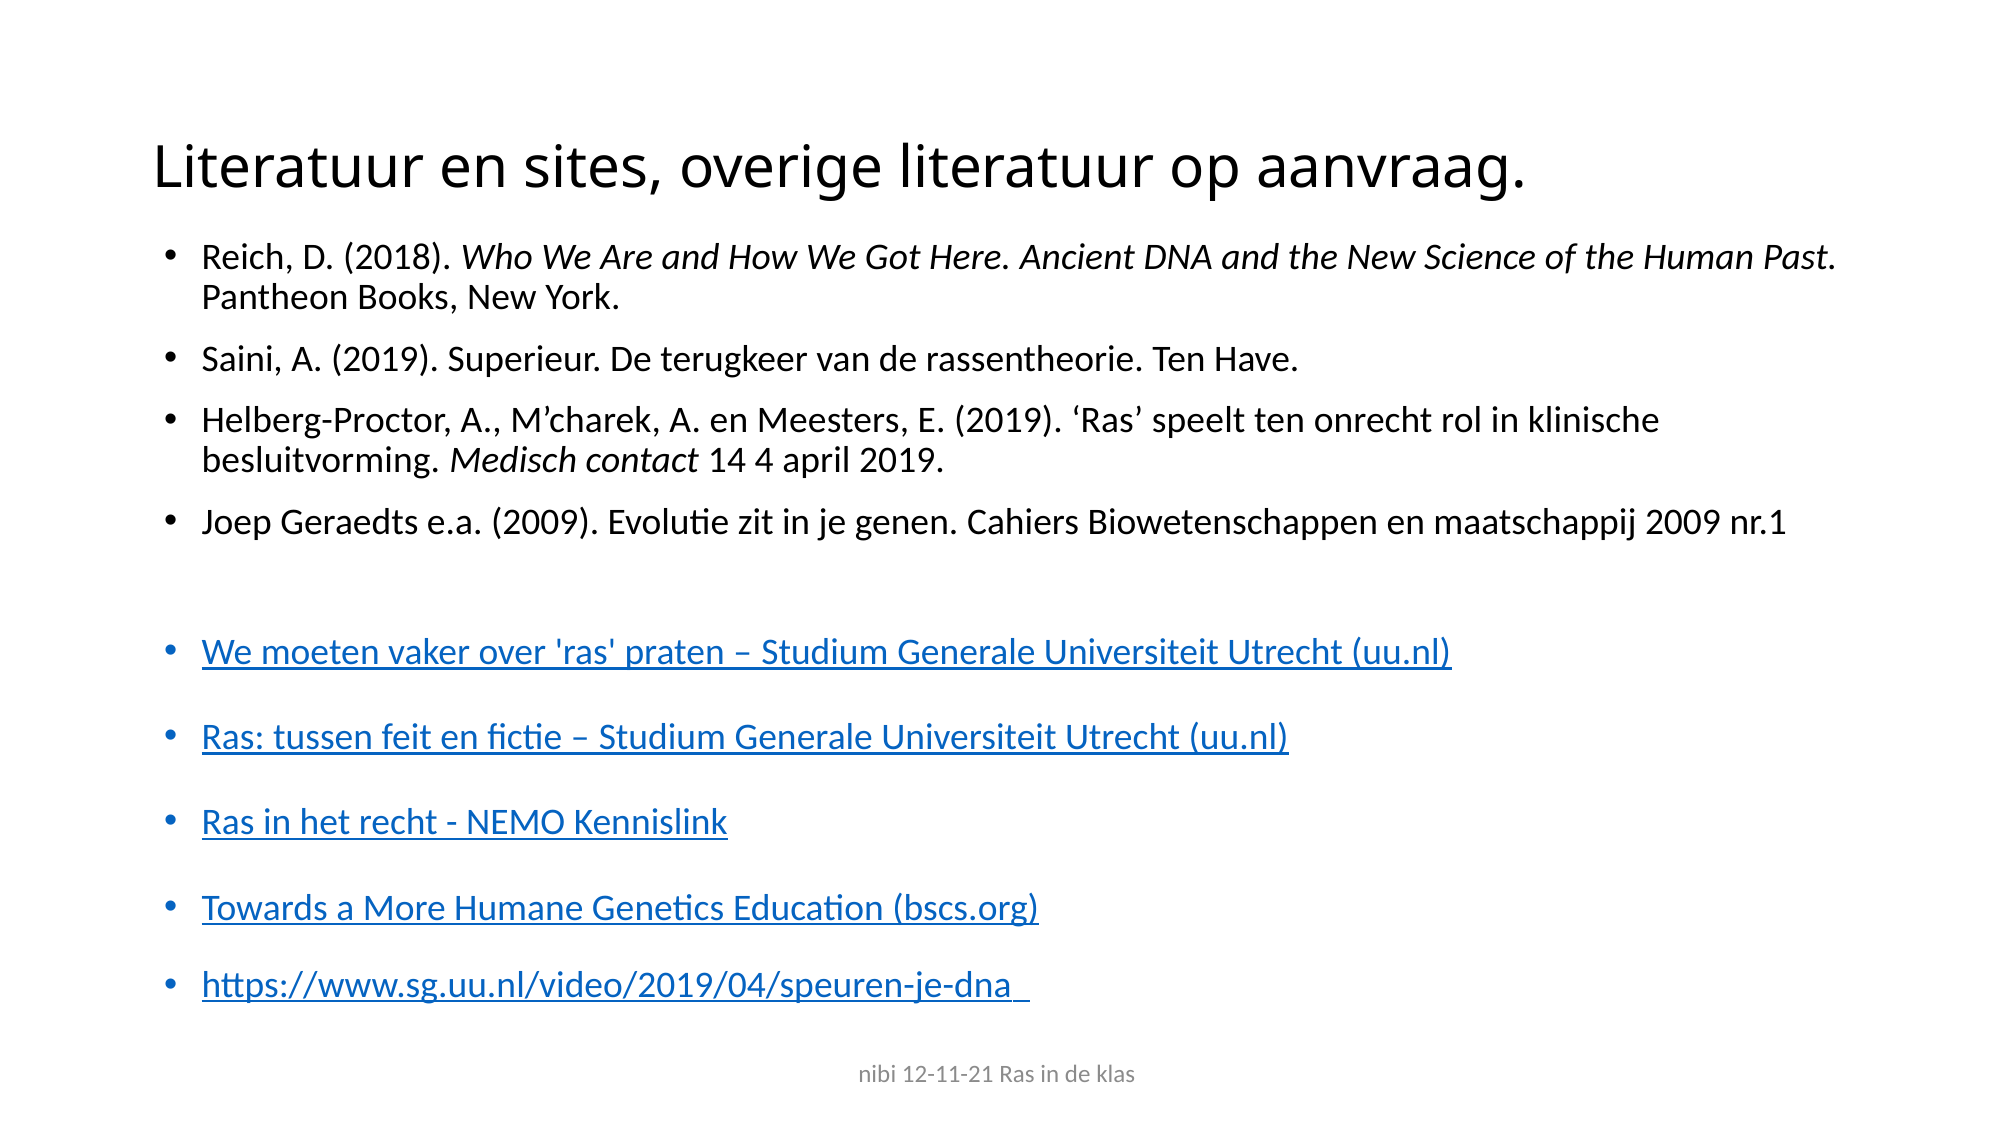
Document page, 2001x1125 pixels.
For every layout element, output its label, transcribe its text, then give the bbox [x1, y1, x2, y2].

list Reich, D. (2018). Who We Are and How We Got Here. Ancient DNA and the New Science of the Human Past. Pantheon Books, New York. Saini, A. (2019). Superieur. De terugkeer van de rassentheorie. Ten Have. Helberg-Proctor, A., M’charek, A. en Meesters, E. (2019). ‘Ras’ speelt ten onrecht rol in klinische besluitvorming. Medisch contact 14 4 april 2019. Joep Geraedts e.a. (2009). Evolutie zit in je genen. Cahiers Biowetenschappen en maatschappij 2009 nr.1 We moeten vaker over 'ras' praten – Studium Generale Universiteit Utrecht (uu.nl) Ras: tussen feit en fictie – Studium Generale Universiteit Utrecht (uu.nl) Ras in het recht - NEMO Kennislink Towards a More Humane Genetics Education (bscs.org) https://www.sg.uu.nl/video/2019/04/speuren-je-dna [149, 229, 1875, 1043]
title Literatuur en sites, overige literatuur op aanvraag. [137, 59, 1863, 278]
footer nibi 12-11-21 Ras in de klas [662, 1042, 1338, 1103]
